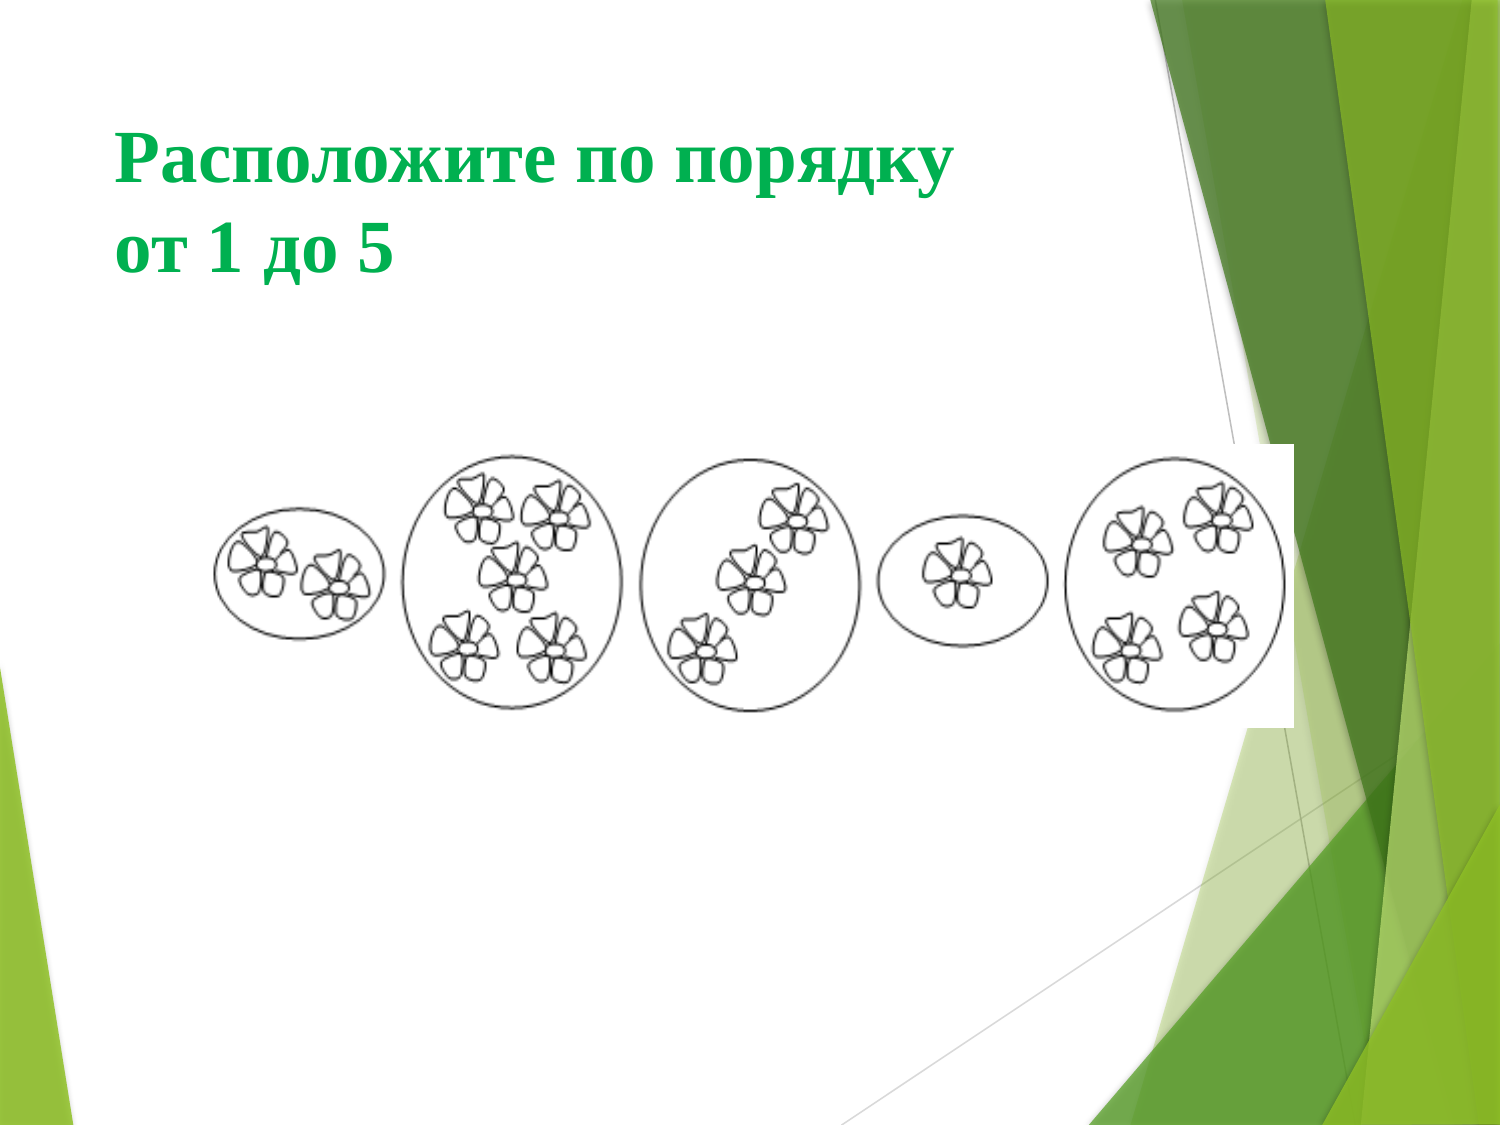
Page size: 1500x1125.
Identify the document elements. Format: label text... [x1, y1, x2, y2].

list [206, 443, 1294, 729]
title Расположите по порядку от 1 до 5 [99, 99, 1142, 317]
